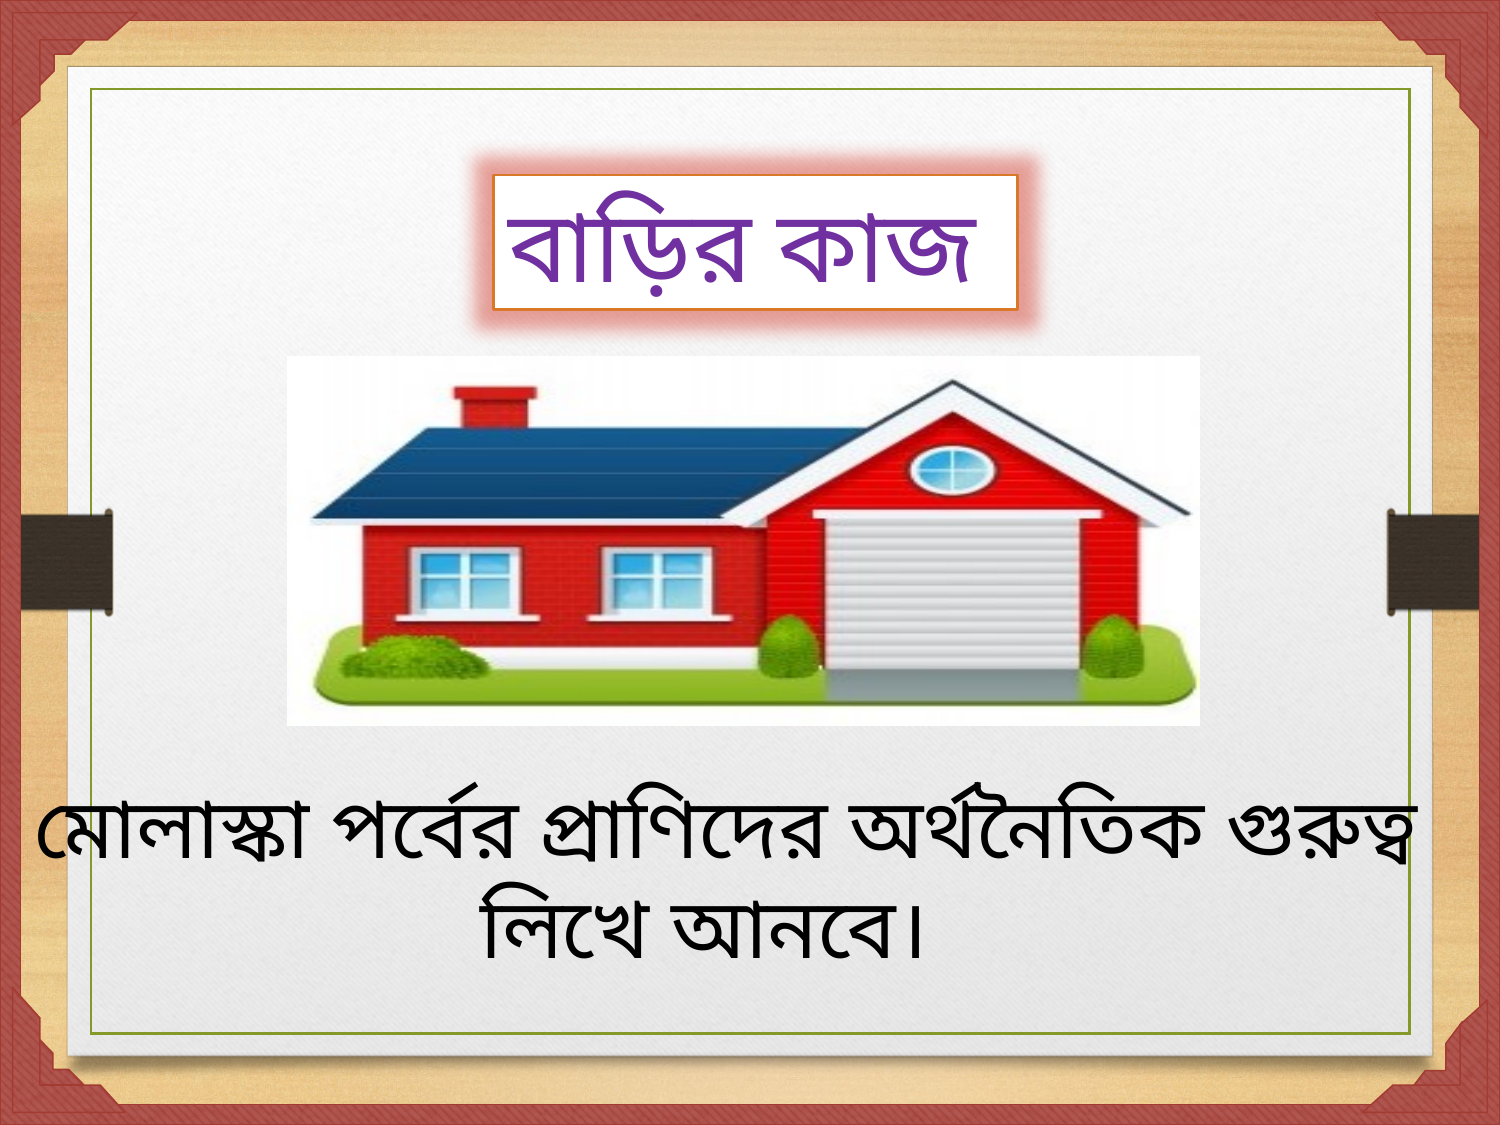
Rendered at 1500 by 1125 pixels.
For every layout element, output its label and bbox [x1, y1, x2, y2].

picture [287, 356, 1201, 726]
text_box [0, 0, 1500, 1125]
